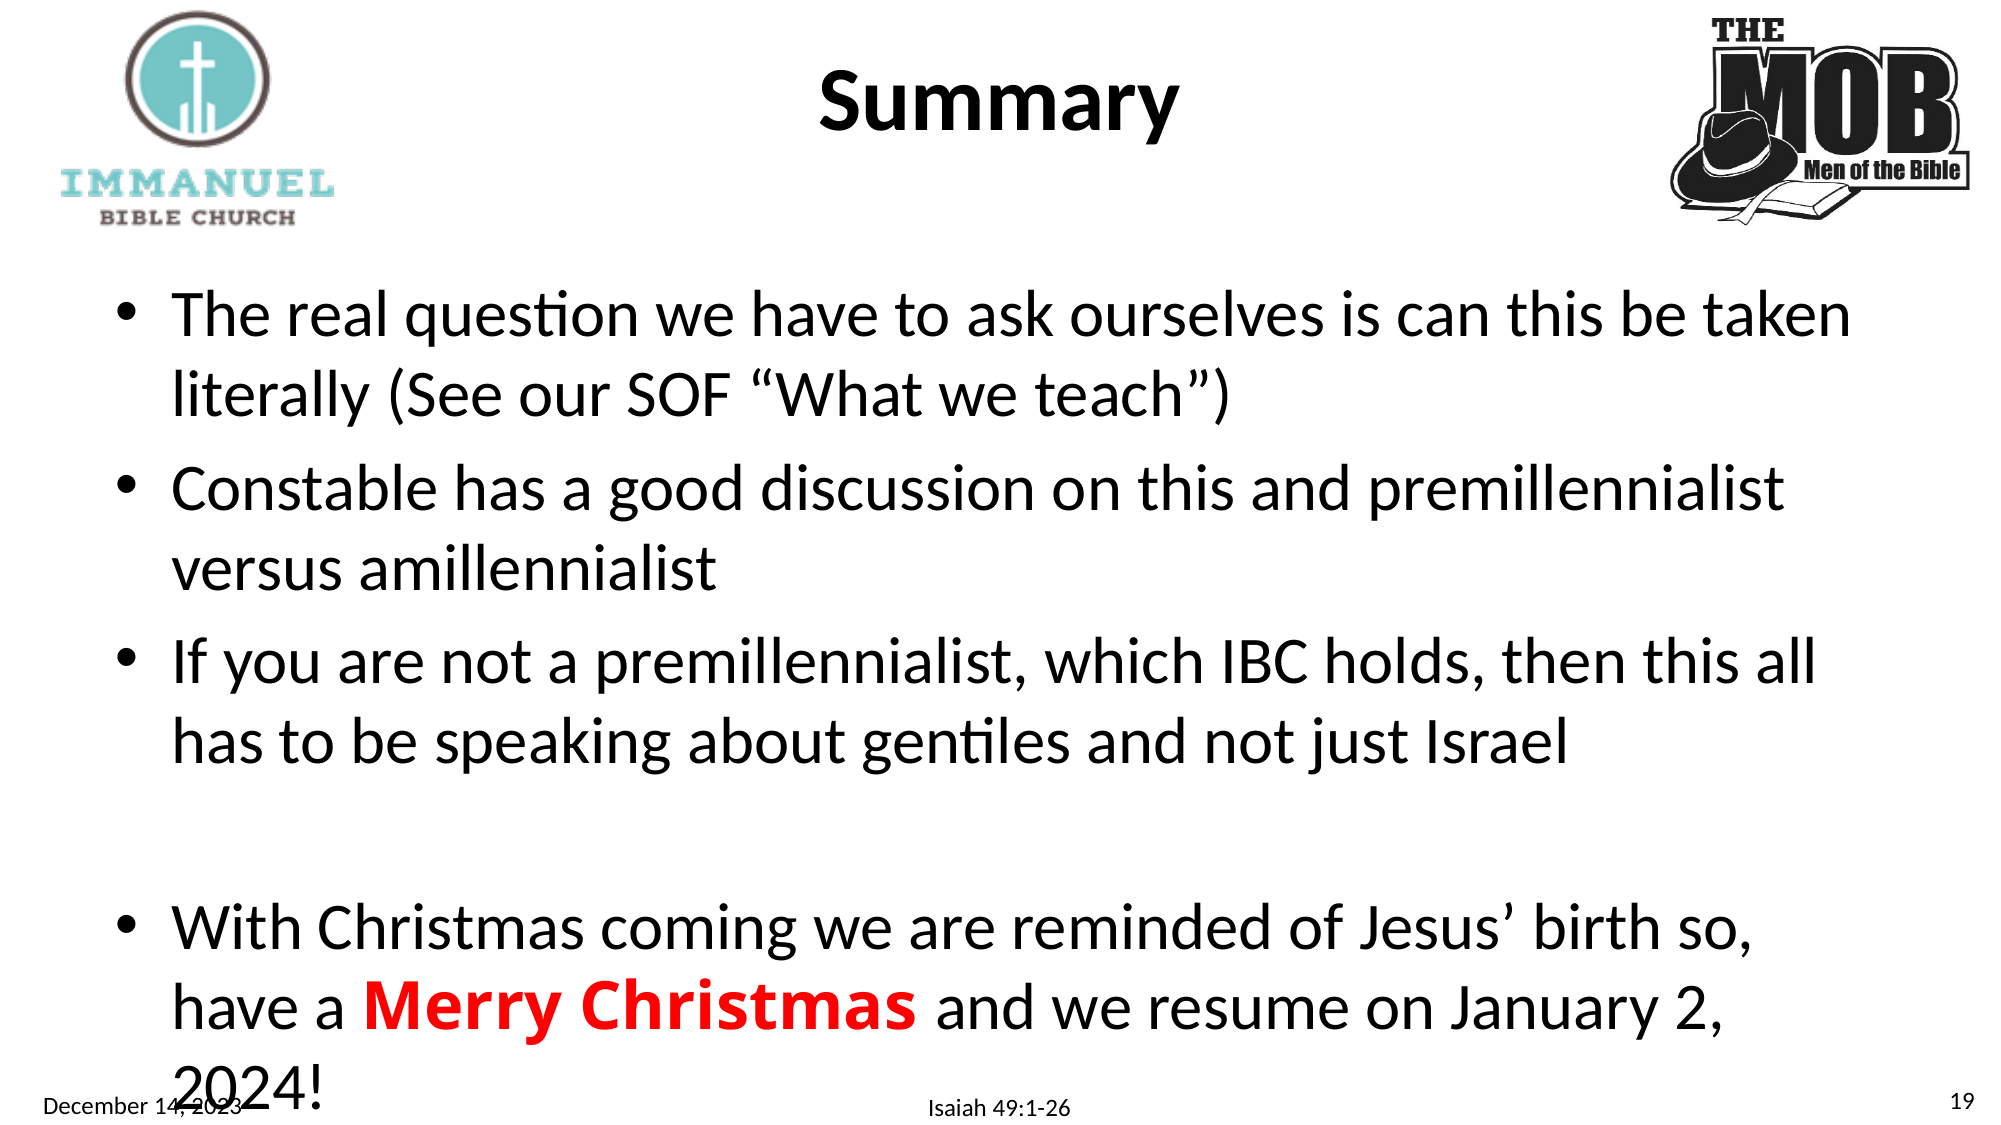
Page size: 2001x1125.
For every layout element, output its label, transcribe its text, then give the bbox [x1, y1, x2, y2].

footer Isaiah 49:1-26 [308, 1076, 1692, 1125]
slide_number 18 [1839, 1069, 1990, 1125]
title Summary [99, 0, 1900, 188]
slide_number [28, 1074, 372, 1125]
list The real question we have to ask ourselves is can this be taken literally (See our SOF “What we teach”) Constable has a good discussion on this and premillennialist versus amillennialist If you are not a premillennialist, which IBC holds, then this all has to be speaking about gentiles and not just Israel With Christmas coming we are reminded of Jesus’ birth so, have a Merry Christmas and we resume on January 2, 2024! [99, 262, 1900, 1005]
picture [1662, 18, 1975, 228]
picture [58, 0, 338, 250]
